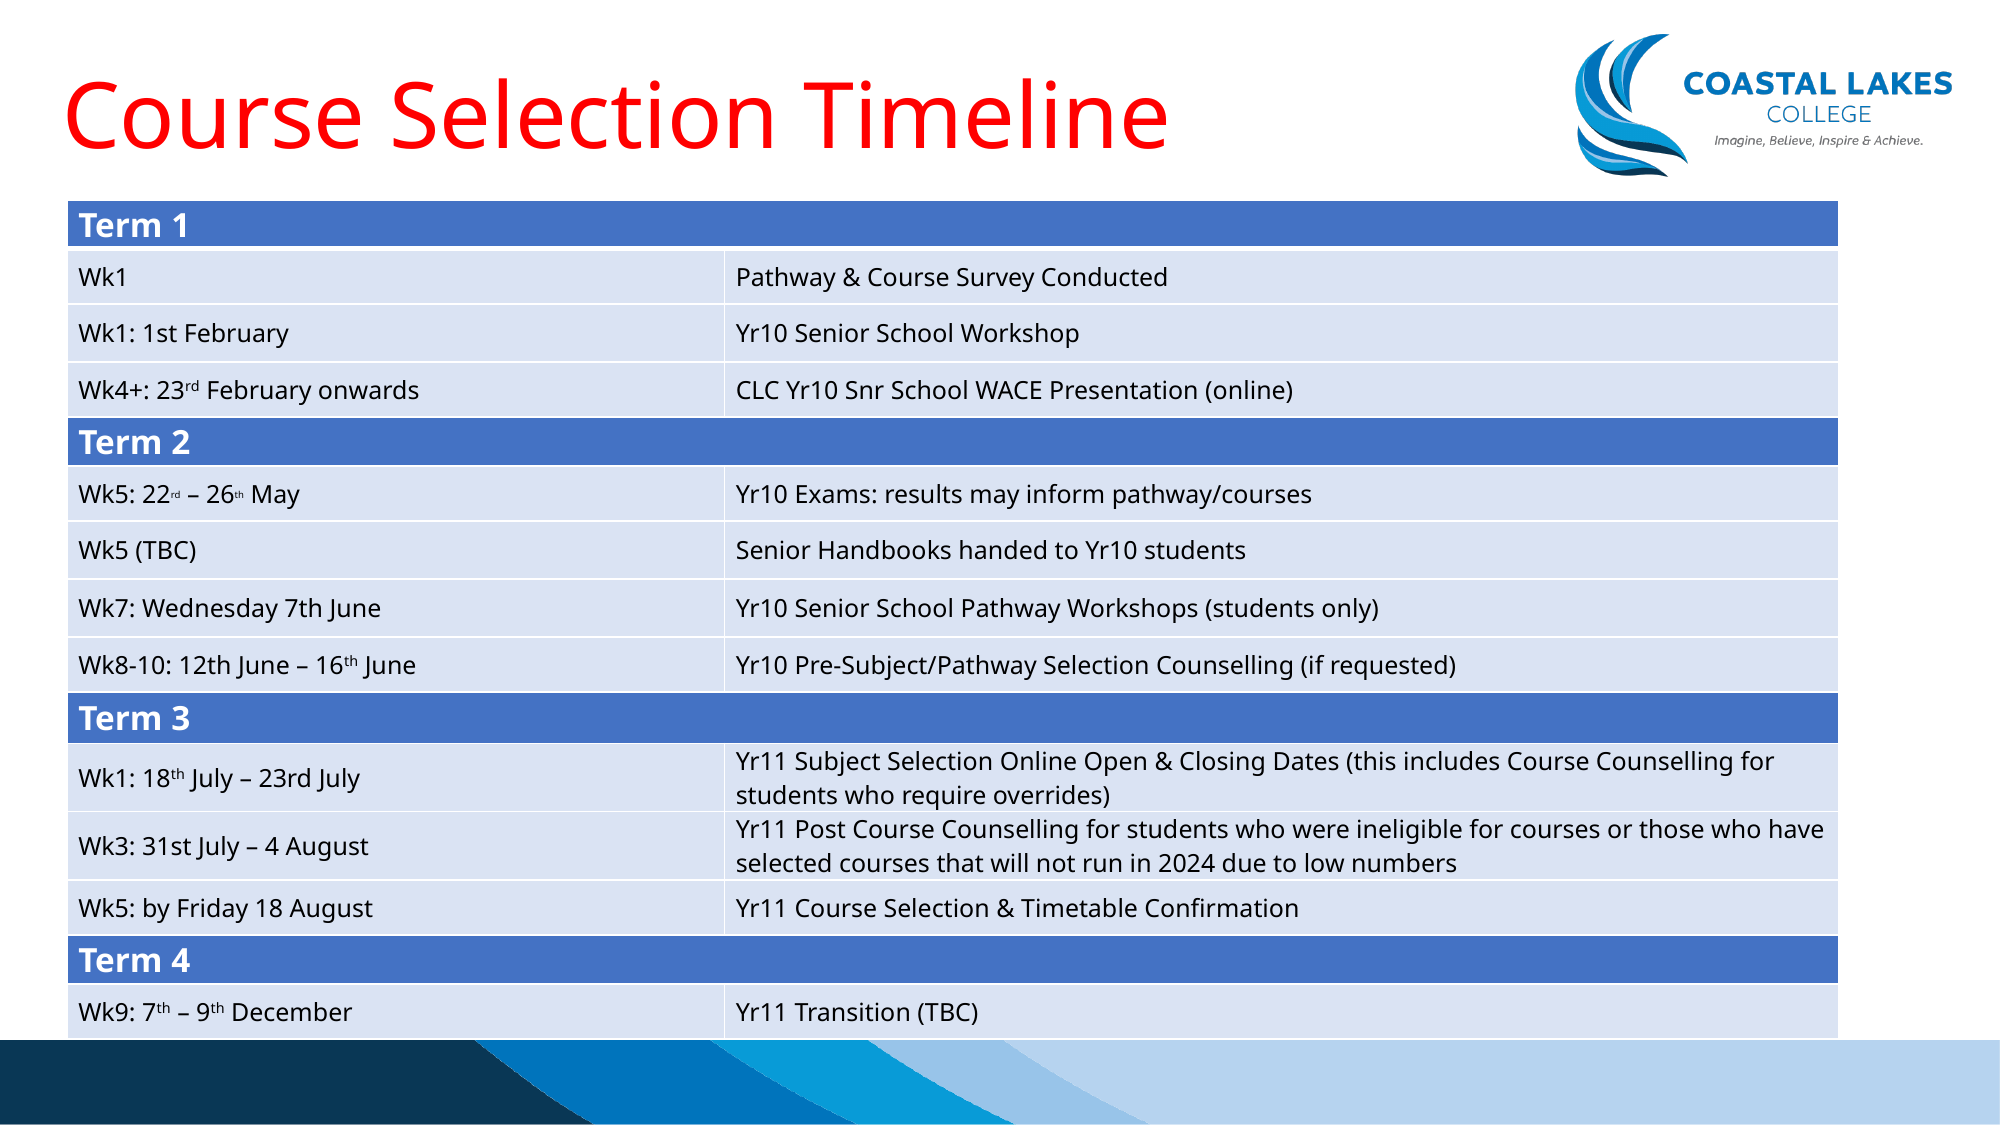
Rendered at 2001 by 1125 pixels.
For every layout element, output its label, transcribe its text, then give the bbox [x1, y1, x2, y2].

table_cell CLC Yr10 Snr School WACE Presentation (online) [725, 363, 1838, 416]
table_cell Yr11 Subject Selection Online Open & Closing Dates (this includes Course Counselling for students who require overrides) [725, 744, 1838, 811]
table_cell Yr11 Post Course Counselling for students who were ineligible for courses or those who have selected courses that will not run in 2024 due to low numbers [725, 812, 1838, 879]
table_header Term 1 [68, 201, 1838, 246]
table_cell Yr11 Course Selection & Timetable Confirmation [725, 881, 1838, 934]
picture [870, 1039, 2000, 1125]
table_cell Wk5 (TBC) [68, 522, 724, 578]
table_cell Yr10 Exams: results may inform pathway/courses [725, 467, 1838, 520]
table_cell Wk8-10: 12th June – 16th June [68, 638, 724, 691]
table_cell Term 4 [68, 936, 1838, 983]
table_cell Yr11 Transition (TBC) [725, 985, 1838, 1038]
title Course Selection Timeline [47, 42, 1768, 196]
table_cell Wk7: Wednesday 7th June [68, 580, 724, 636]
table_cell Wk1: 1st February [68, 305, 724, 361]
table_cell Yr10 Pre-Subject/Pathway Selection Counselling (if requested) [725, 638, 1838, 691]
table_cell Wk4+: 23rd February onwards [68, 363, 724, 416]
table_cell Yr10 Senior School Pathway Workshops (students only) [725, 580, 1838, 636]
picture [1566, 32, 1975, 191]
table_cell Wk1 [68, 251, 724, 303]
picture [0, 1039, 855, 1125]
table_cell Term 3 [68, 693, 1838, 743]
table_cell Wk1: 18th July – 23rd July [68, 744, 724, 811]
table_cell Yr10 Senior School Workshop [725, 305, 1838, 361]
table_cell Pathway & Course Survey Conducted [725, 251, 1838, 303]
table_cell Term 2 [68, 418, 1838, 465]
table_cell Wk5: 22rd – 26th May [68, 467, 724, 520]
table_cell Wk5: by Friday 18 August [68, 881, 724, 934]
table_cell Wk3: 31st July – 4 August [68, 812, 724, 879]
table_cell Wk9: 7th – 9th December [68, 985, 724, 1038]
table_cell Senior Handbooks handed to Yr10 students [725, 522, 1838, 578]
